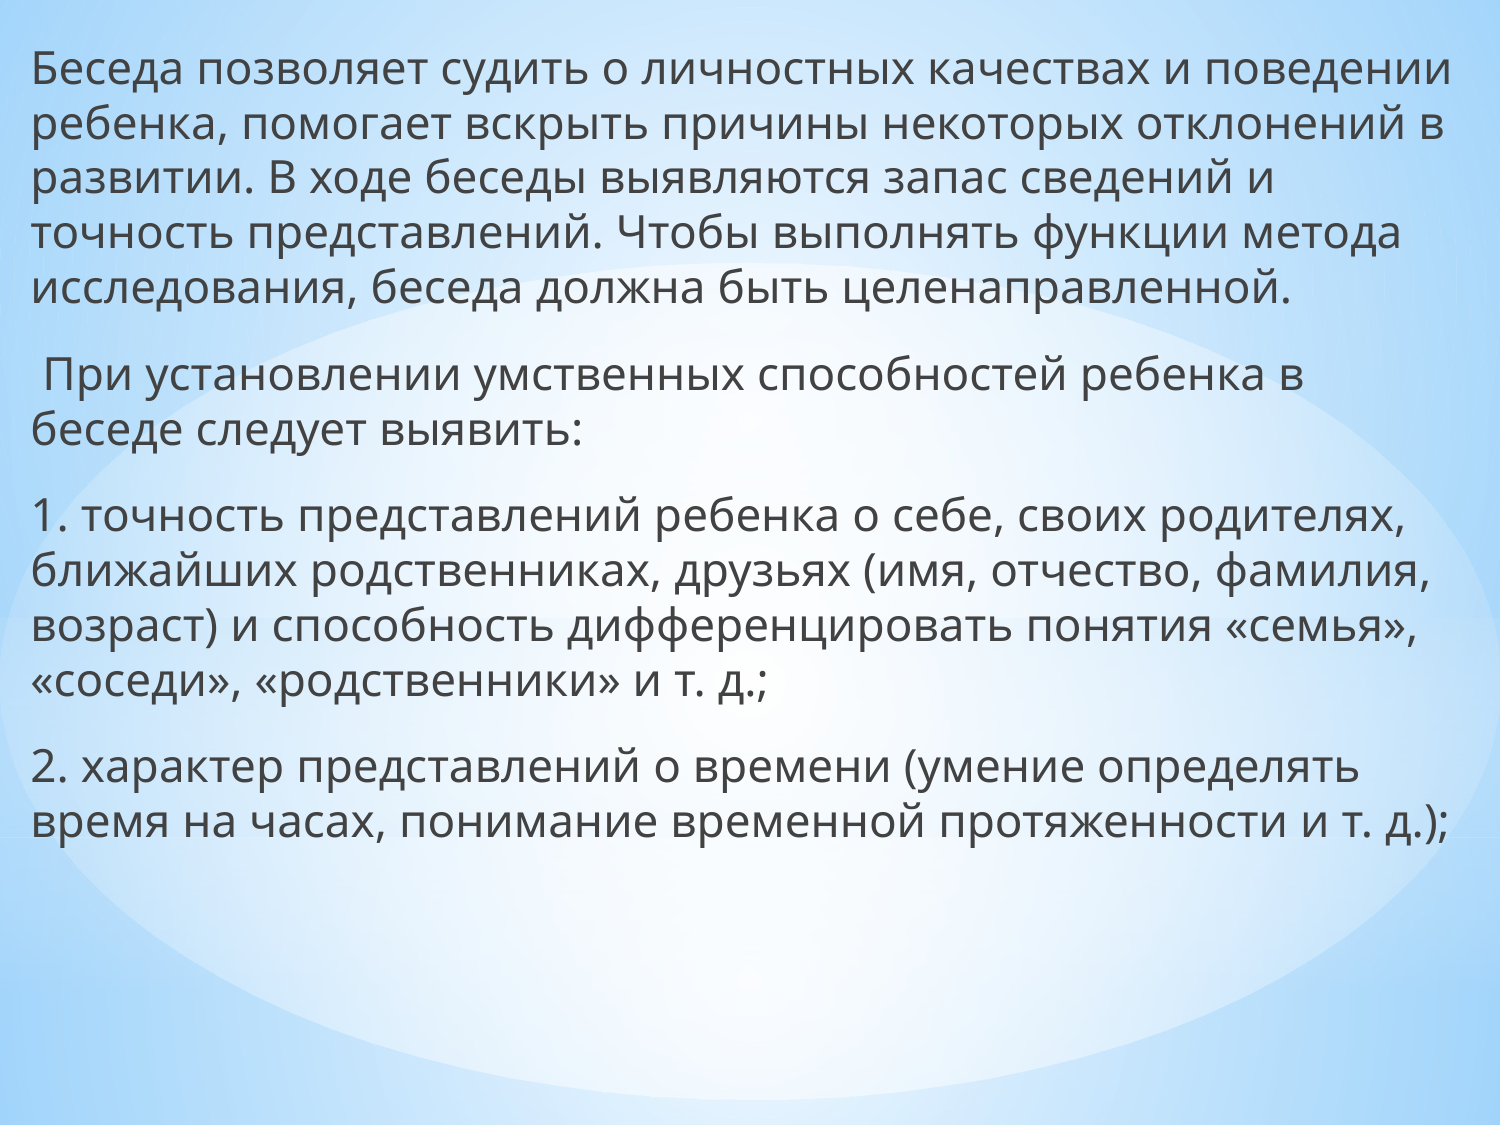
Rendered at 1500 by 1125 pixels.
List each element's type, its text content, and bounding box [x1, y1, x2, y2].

text_box Беседа позволяет судить о личностных качествах и поведении ребенка, помогает вскрыть причины некоторых отклонений в развитии. В ходе беседы выявляются запас сведений и точность представлений. Чтобы выполнять функции метода исследования, беседа должна быть целенаправленной. При установлении умственных способностей ребенка в беседе следует выявить: 1. точность представлений ребенка о себе, своих родителях, ближайших родственниках, друзьях (имя, отчество, фамилия, возраст) и способность дифференцировать понятия «семья», «соседи», «родственники» и т. д.; 2. характер представлений о времени (умение определять время на часах, понимание временной протяженности и т. д.); [0, 30, 1500, 956]
